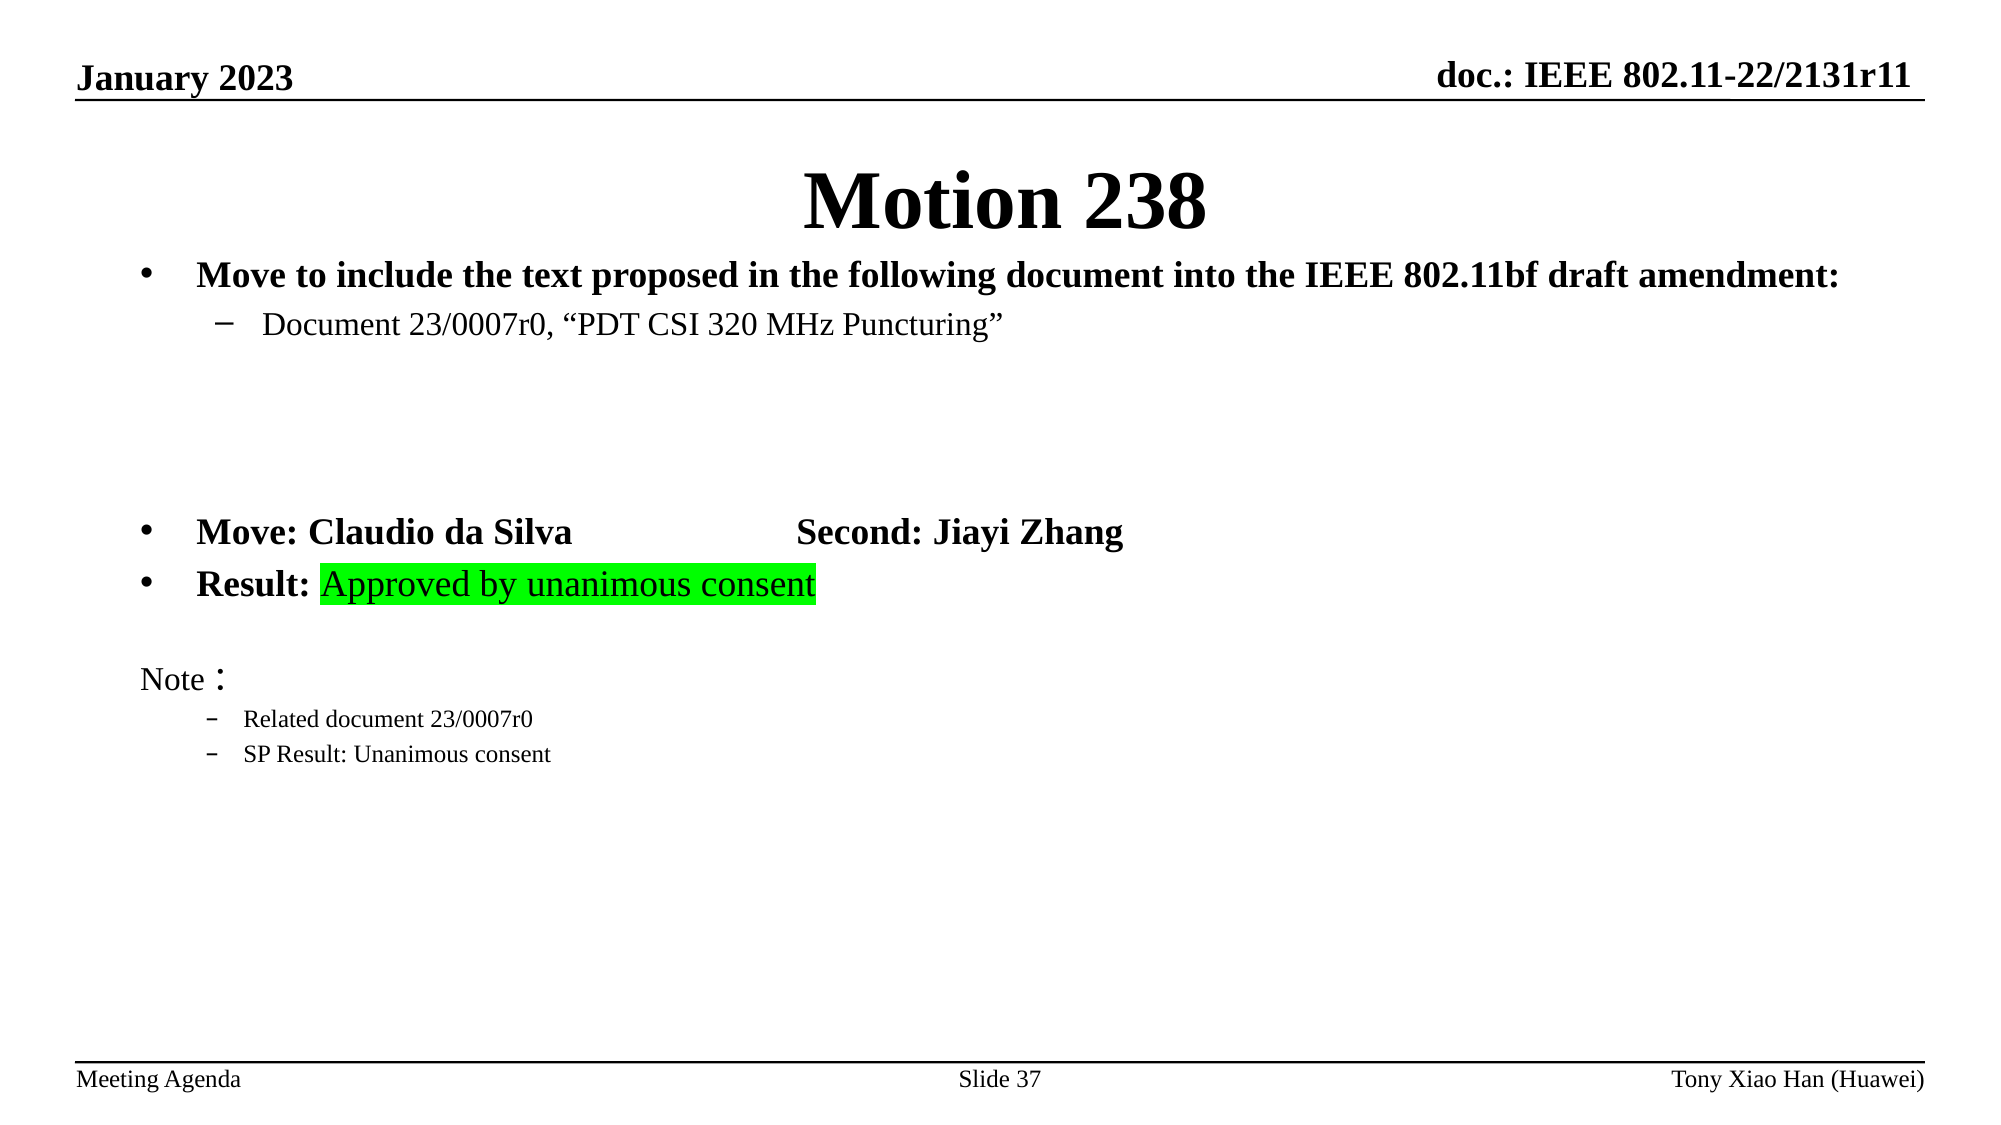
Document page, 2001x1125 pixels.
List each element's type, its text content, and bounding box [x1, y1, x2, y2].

text_box Motion 238 [368, 137, 1644, 212]
text_box Move to include the text proposed in the following document into the IEEE 802.11bf draft amendment: Document 23/0007r0, “PDT CSI 320 MHz Puncturing” Move: Claudio da Silva Second: Jiayi Zhang Result: Approved by unanimous consent Note： Related document 23/0007r0 SP Result: Unanimous consent [125, 212, 1888, 900]
